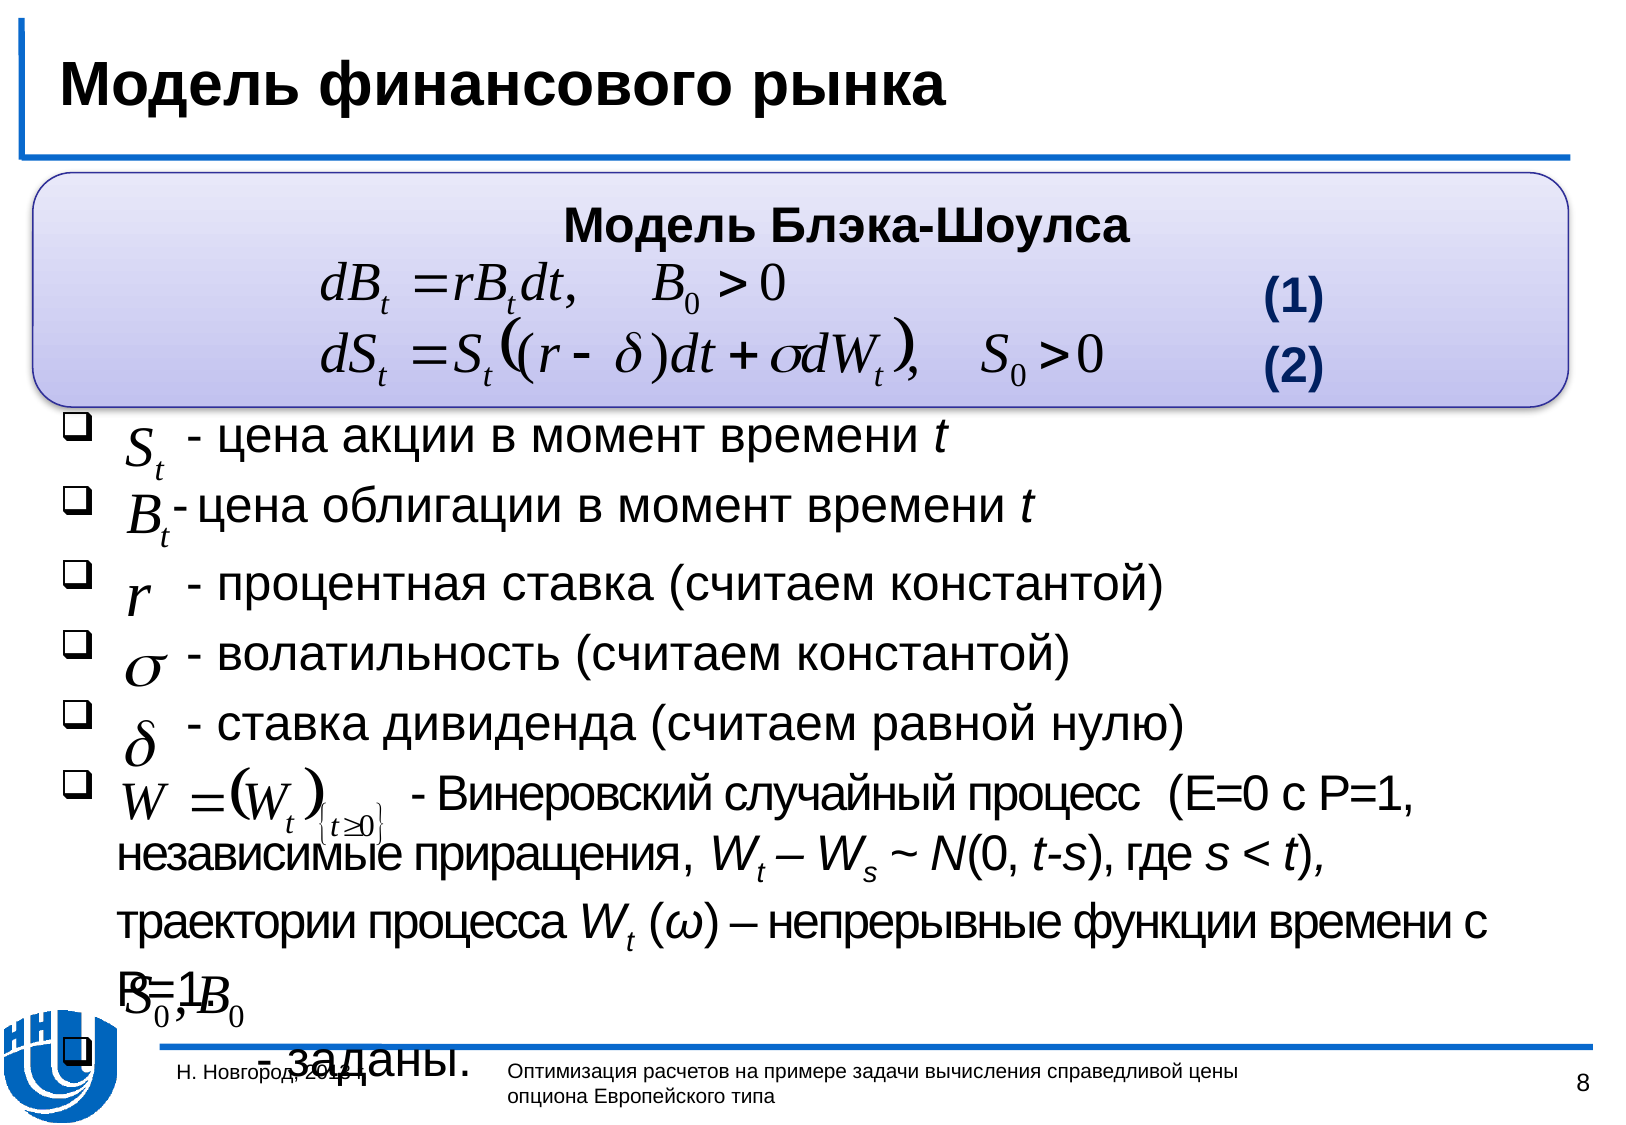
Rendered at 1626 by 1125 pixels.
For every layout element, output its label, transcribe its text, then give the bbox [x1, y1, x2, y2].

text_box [115, 957, 256, 1043]
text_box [115, 572, 166, 628]
list Модель Блэка-Шоулса (1) (2) - цена акции в момент времени t - цена облигации в момент времени t - процентная ставка (считаем константой) - волатильность (считаем константой) - ставка дивиденда (считаем равной нулю) - Винеровский случайный процесс (E=0 с P=1, независимые приращения, Wt – Ws ~ N(0, t-s), где s < t), траектории процесса Wt (ω) – непрерывные функции времени с P=1. - заданы. [44, 184, 1593, 1012]
title Модель финансового рынка [44, 34, 1593, 127]
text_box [311, 245, 794, 314]
text_box [31, 171, 1558, 397]
picture [4, 1010, 117, 1123]
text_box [114, 706, 175, 764]
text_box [115, 474, 185, 563]
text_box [115, 765, 395, 856]
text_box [115, 408, 178, 474]
table_cell S(V6.3/V7.1) [110, 411, 187, 572]
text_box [115, 642, 182, 703]
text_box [311, 314, 1113, 402]
